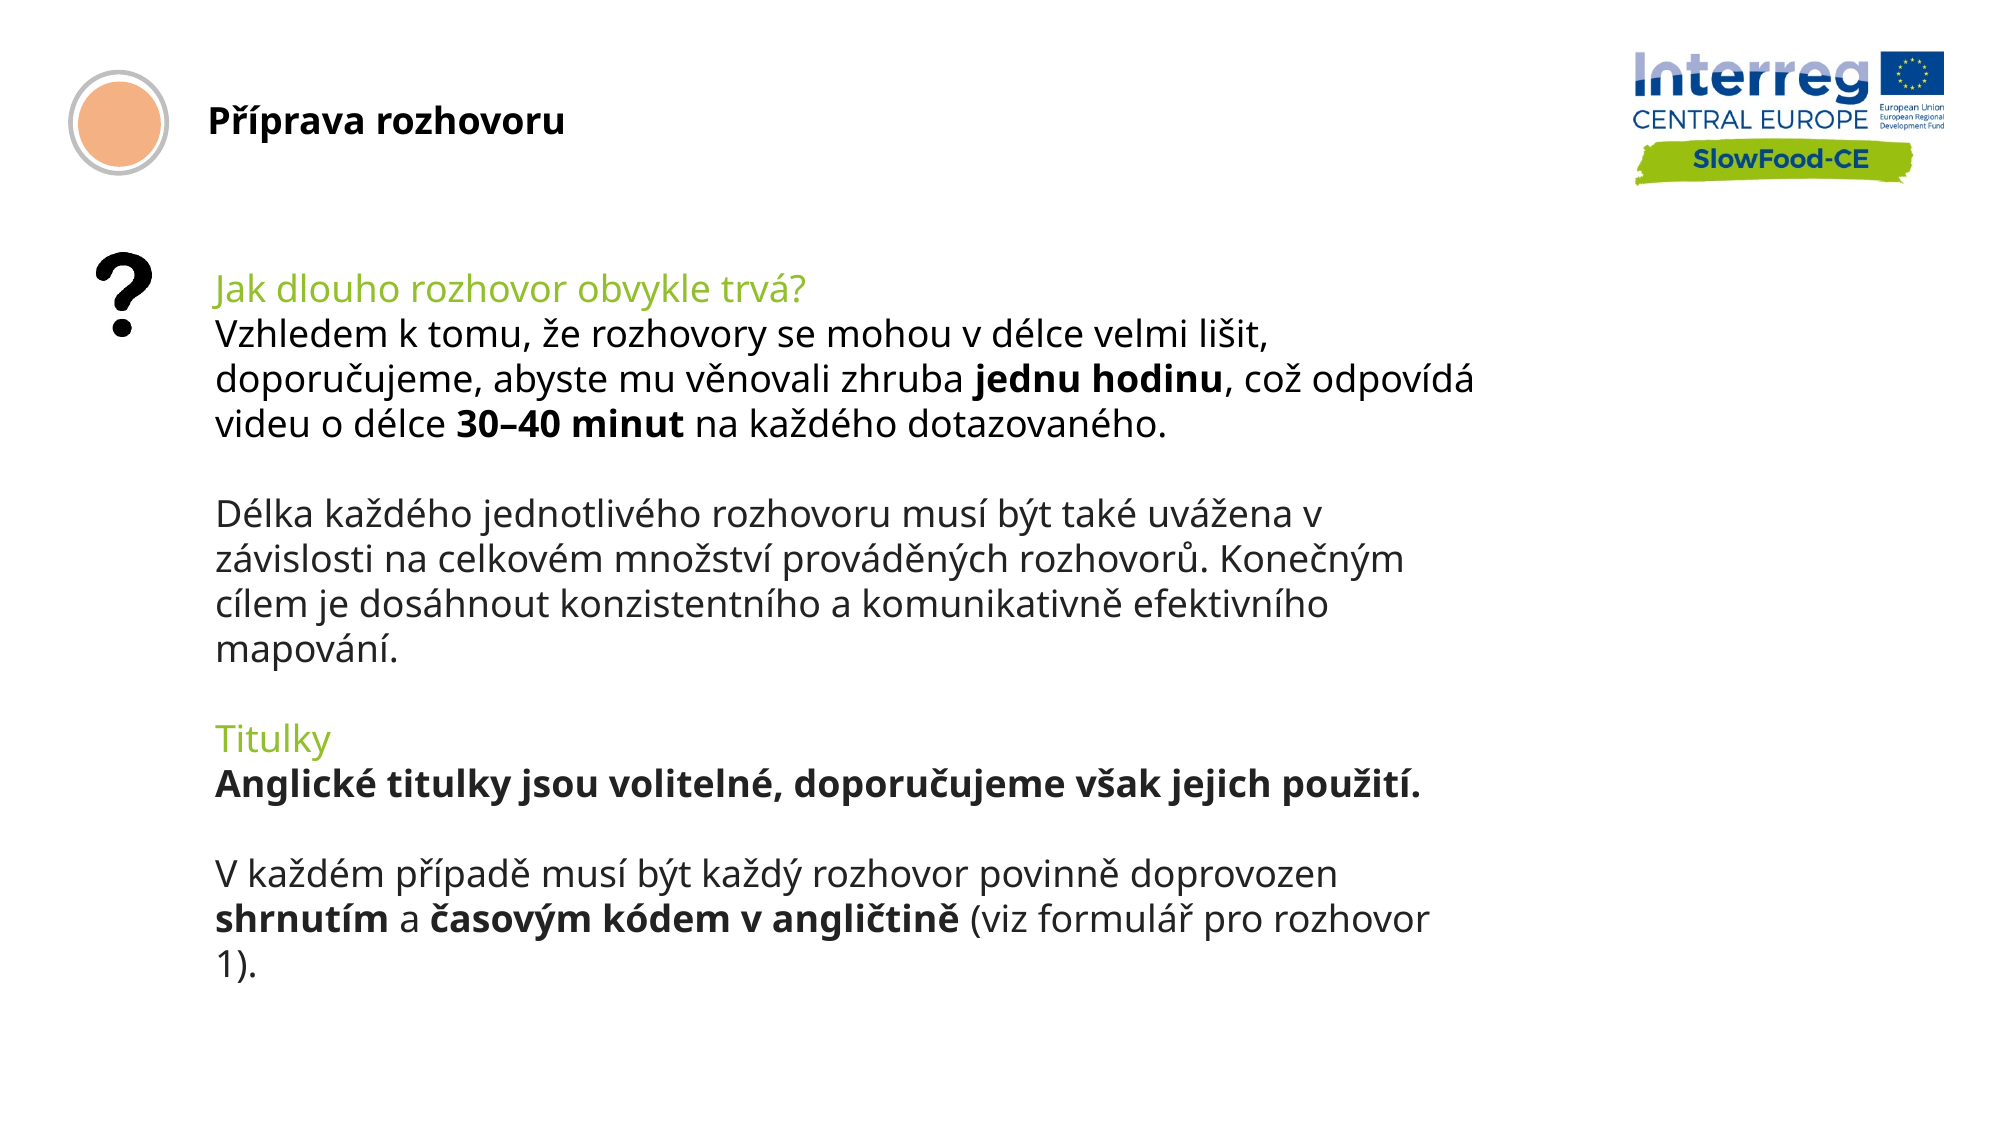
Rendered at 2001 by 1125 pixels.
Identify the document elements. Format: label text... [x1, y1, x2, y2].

picture [1633, 51, 1944, 186]
text_box [69, 71, 168, 174]
text_box Jak dlouho rozhovor obvykle trvá? Vzhledem k tomu, že rozhovory se mohou v délce velmi lišit, doporučujeme, abyste mu věnovali zhruba jednu hodinu, což odpovídá videu o délce 30–40 minut na každého dotazovaného. Délka každého jednotlivého rozhovoru musí být také uvážena v závislosti na celkovém množství prováděných rozhovorů. Konečným cílem je dosáhnout konzistentního a komunikativně efektivního mapování. Titulky Anglické titulky jsou volitelné, doporučujeme však jejich použití. V každém případě musí být každý rozhovor povinně doprovozen shrnutím a časovým kódem v angličtině (viz formulář pro rozhovor 1). [200, 258, 1498, 1038]
text_box Příprava rozhovoru [192, 89, 616, 150]
text_box [77, 80, 162, 168]
picture [81, 252, 166, 337]
